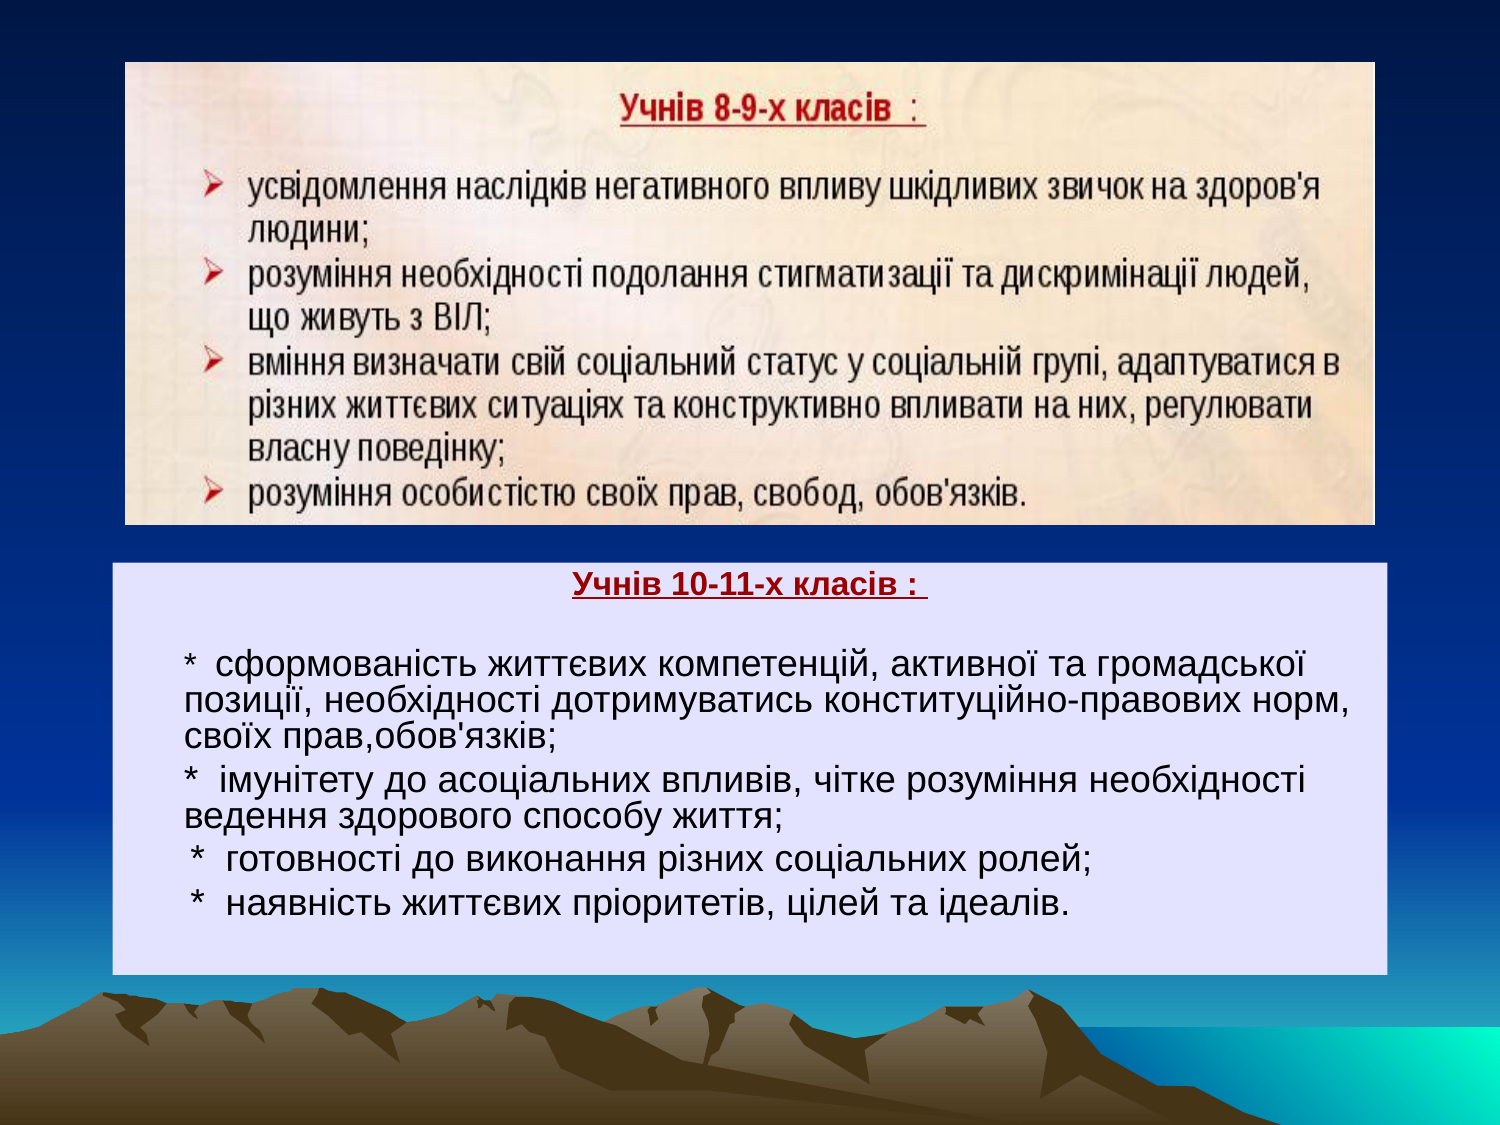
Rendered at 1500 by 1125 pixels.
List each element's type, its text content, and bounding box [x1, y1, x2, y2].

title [124, 62, 1376, 526]
list Учнів 10-11-х класів : * сформованість життєвих компетенцій, активної та громадської позиції, необхідності дотримуватись конституційно-правових норм, своїх прав,обов'язків; * імунітету до асоціальних впливів, чітке розуміння необхідності ведення здорового способу життя; * готовності до виконання різних соціальних ролей; * наявність життєвих пріоритетів, цілей та ідеалів. [112, 562, 1388, 976]
